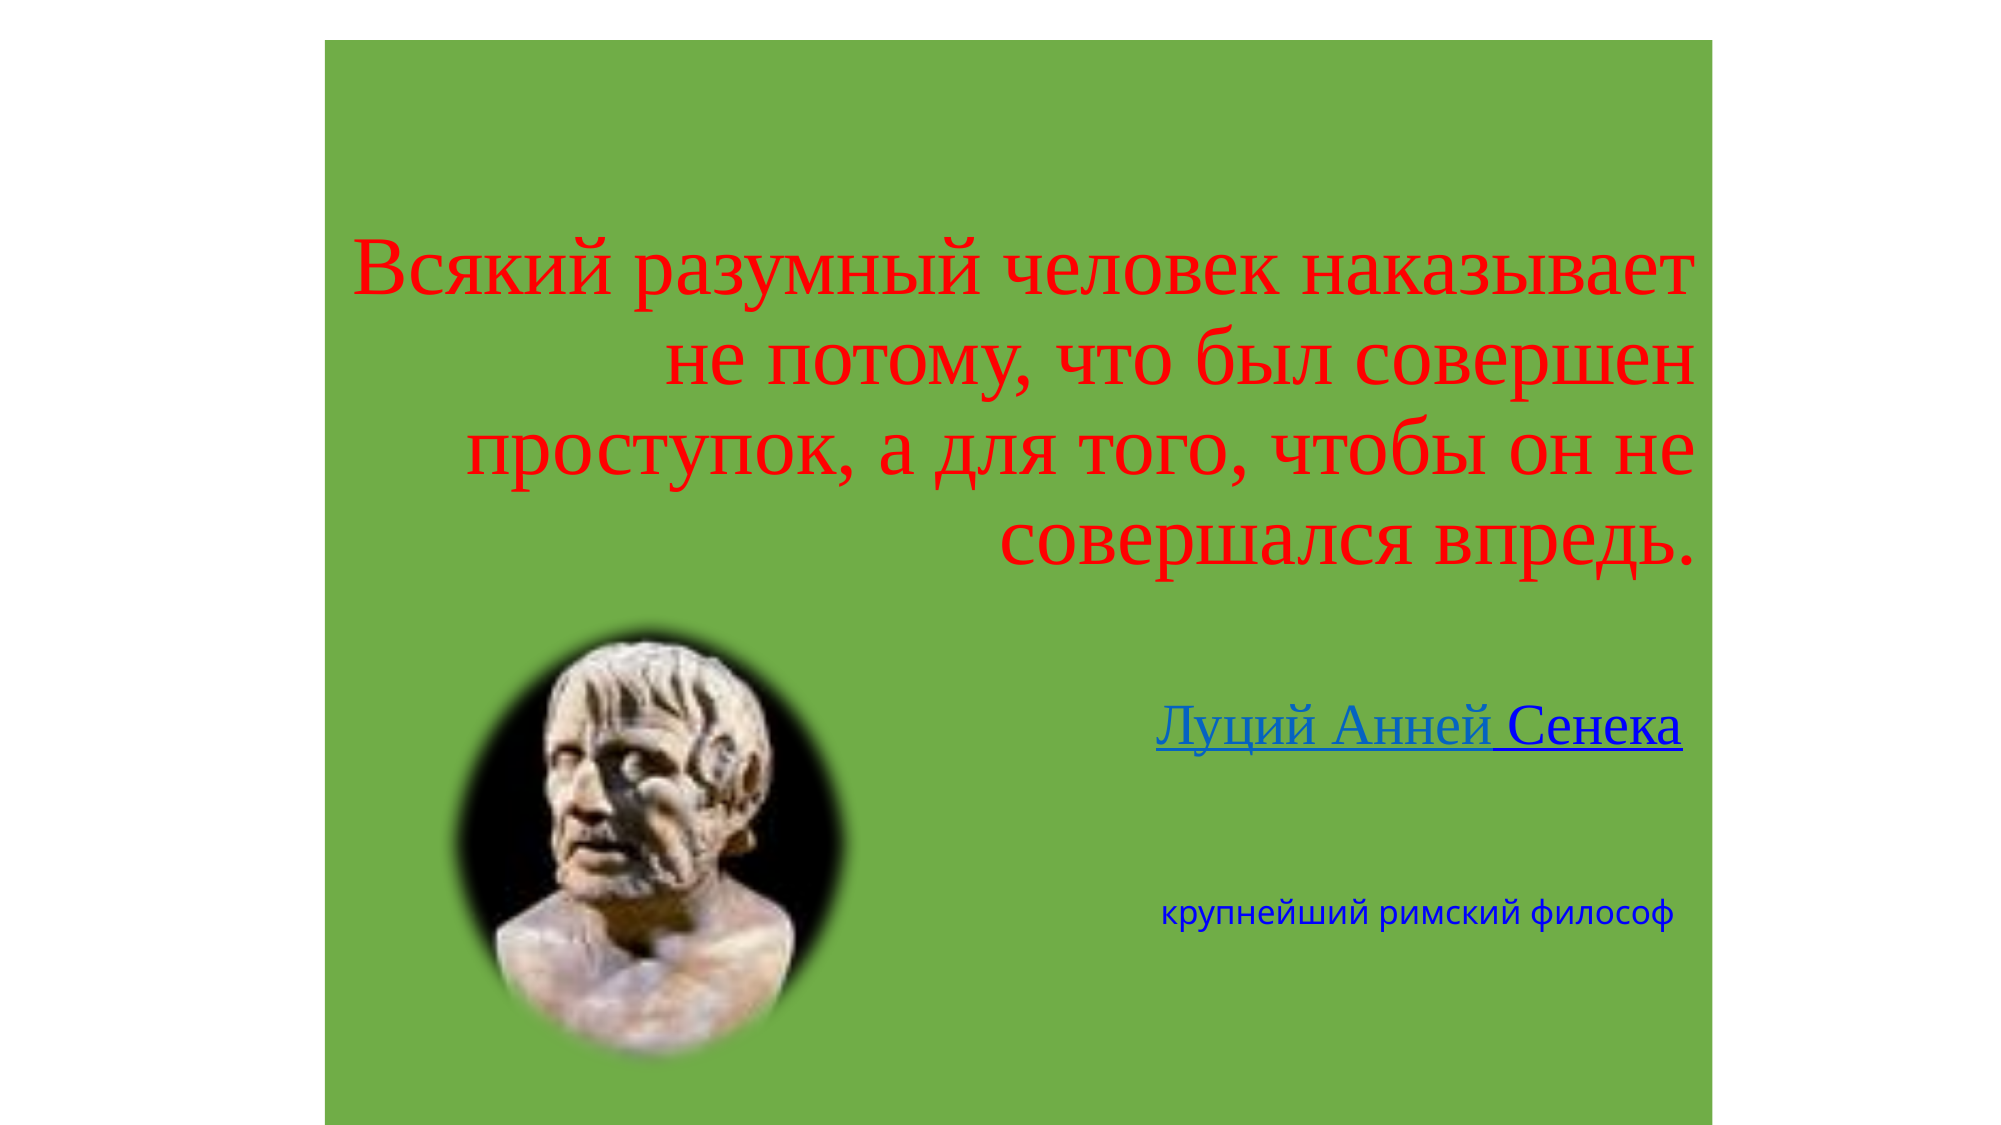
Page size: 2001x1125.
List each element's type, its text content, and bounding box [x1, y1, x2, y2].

picture [437, 612, 863, 1075]
title Всякий разумный человек наказывает не потому, что был совершен проступок, а для того, чтобы он не совершался впредь. Луций Анней Сенека крупнейший римский философ [324, 40, 1713, 1125]
